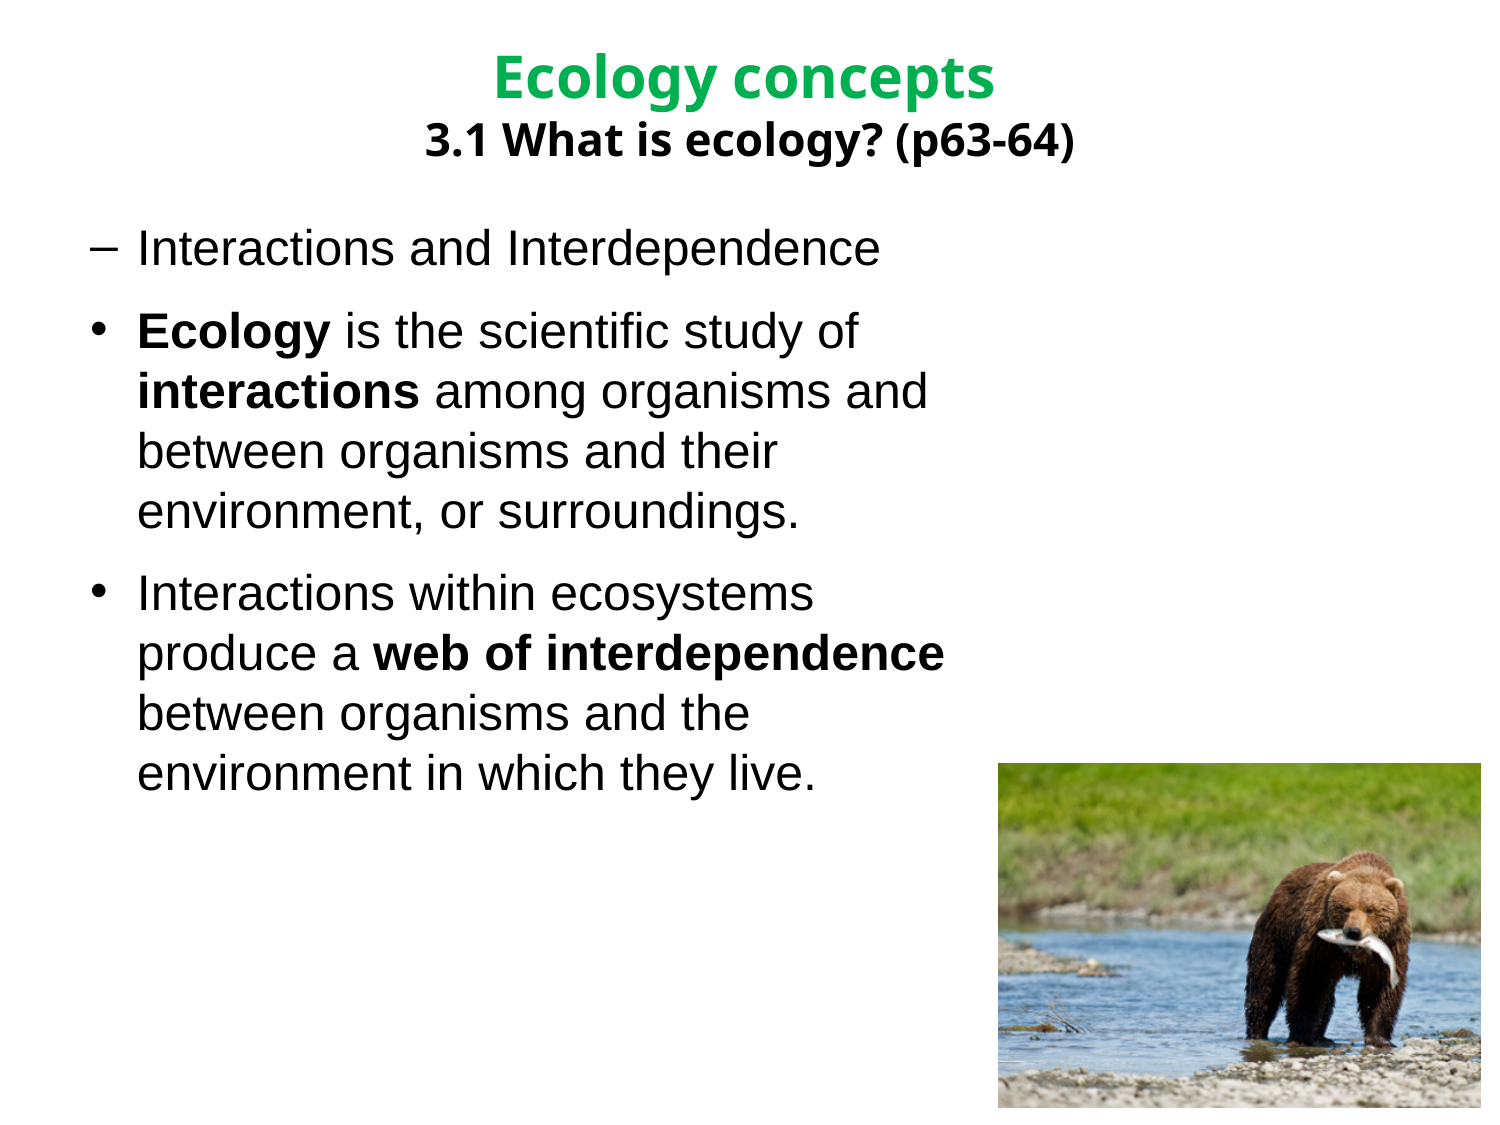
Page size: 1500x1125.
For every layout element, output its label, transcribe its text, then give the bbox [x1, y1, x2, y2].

picture [997, 762, 1481, 1108]
title Ecology concepts 3.1 What is ecology? (p63-64) [75, 30, 1425, 174]
list Interactions and Interdependence Ecology is the scientific study of interactions among organisms and between organisms and their environment, or surroundings. Interactions within ecosystems produce a web of interdependence between organisms and the environment in which they live. [0, 208, 998, 1005]
